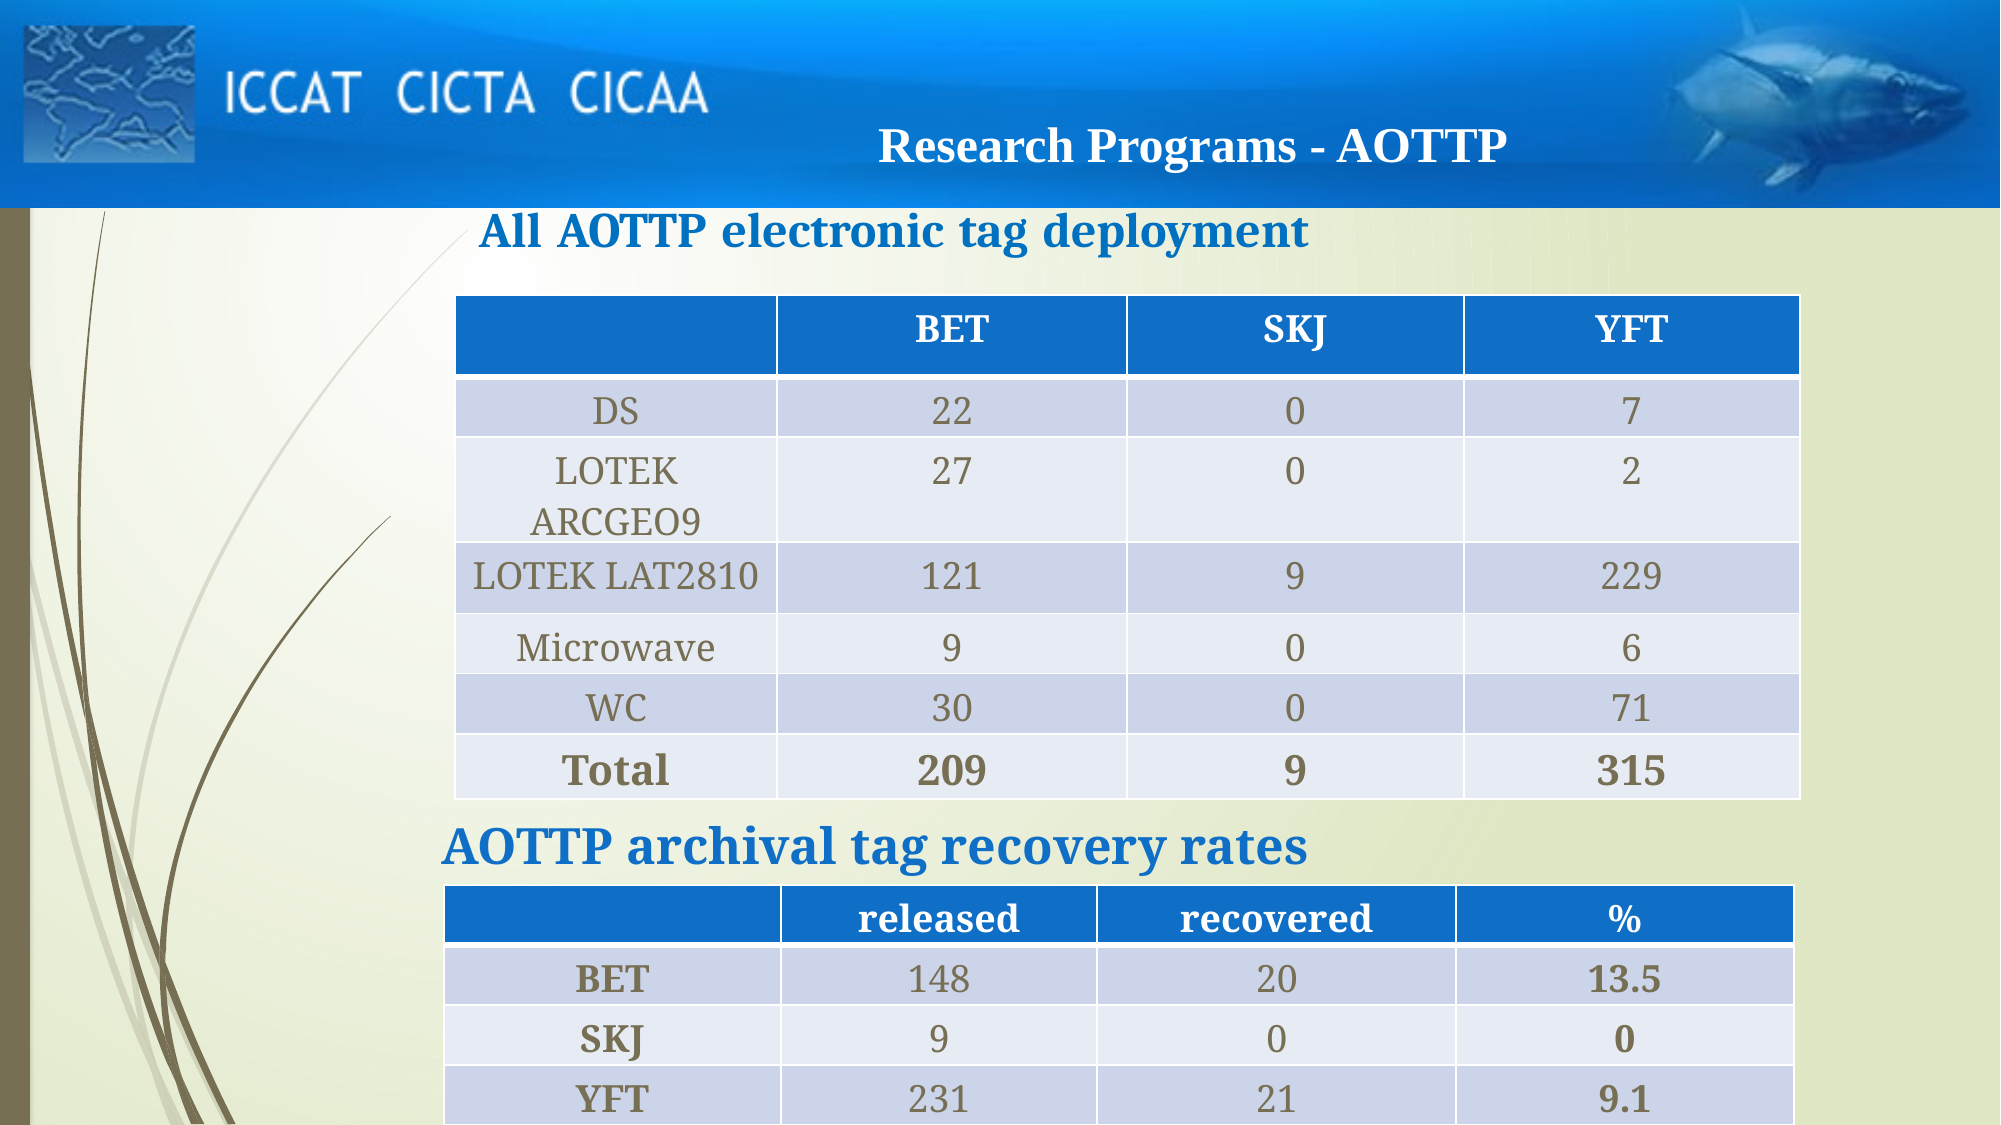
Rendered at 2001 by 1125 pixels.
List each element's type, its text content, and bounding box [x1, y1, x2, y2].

picture [0, 0, 2000, 208]
table_cell 7 [1465, 380, 1799, 436]
table_cell 0 [1128, 674, 1463, 733]
table_cell Total [456, 735, 776, 798]
table_cell 9 [778, 614, 1126, 673]
table_cell LOTEK LAT2810 [456, 543, 776, 613]
table_cell SKJ [445, 1006, 780, 1064]
table_cell 229 [1465, 543, 1799, 613]
table_cell 209 [778, 735, 1126, 798]
table_cell YFT [445, 1066, 780, 1124]
table_cell 71 [1465, 674, 1799, 733]
table_cell 21 [1098, 1066, 1455, 1124]
table_header recovered [1098, 886, 1455, 942]
table_cell 9 [782, 1006, 1096, 1064]
table_cell 6 [1465, 614, 1799, 673]
table_header BET [778, 296, 1126, 374]
table_cell 0 [1457, 1006, 1793, 1064]
table_header YFT [1465, 296, 1799, 374]
text_box All AOTTP electronic tag deployment [478, 218, 1310, 294]
table_cell BET [445, 948, 780, 1004]
table_cell 9 [1128, 735, 1463, 798]
table_cell 9.1 [1457, 1066, 1793, 1124]
table_cell 231 [782, 1066, 1096, 1124]
table_header [456, 296, 776, 374]
table_cell Microwave [456, 614, 776, 673]
table_cell 27 [778, 438, 1126, 541]
table_cell 2 [1465, 438, 1799, 541]
table_cell 0 [1128, 380, 1463, 436]
table_header SKJ [1128, 296, 1463, 374]
table_cell 315 [1465, 735, 1799, 798]
table_cell 0 [1128, 438, 1463, 541]
table_cell WC [456, 674, 776, 733]
table_cell 22 [778, 380, 1126, 436]
table_header % [1457, 886, 1793, 942]
table_cell 30 [778, 674, 1126, 733]
table_cell 0 [1128, 614, 1463, 673]
table_cell 13.5 [1457, 948, 1793, 1004]
table_cell 121 [778, 543, 1126, 613]
text_box AOTTP archival tag recovery rates [426, 806, 1324, 882]
table_cell 20 [1098, 948, 1455, 1004]
table_cell 9 [1128, 543, 1463, 613]
table_cell DS [456, 380, 776, 436]
table_header released [782, 886, 1096, 942]
table_header [445, 886, 780, 942]
table_cell 0 [1098, 1006, 1455, 1064]
table_cell LOTEK ARCGEO9 [456, 438, 776, 541]
table_cell 148 [782, 948, 1096, 1004]
